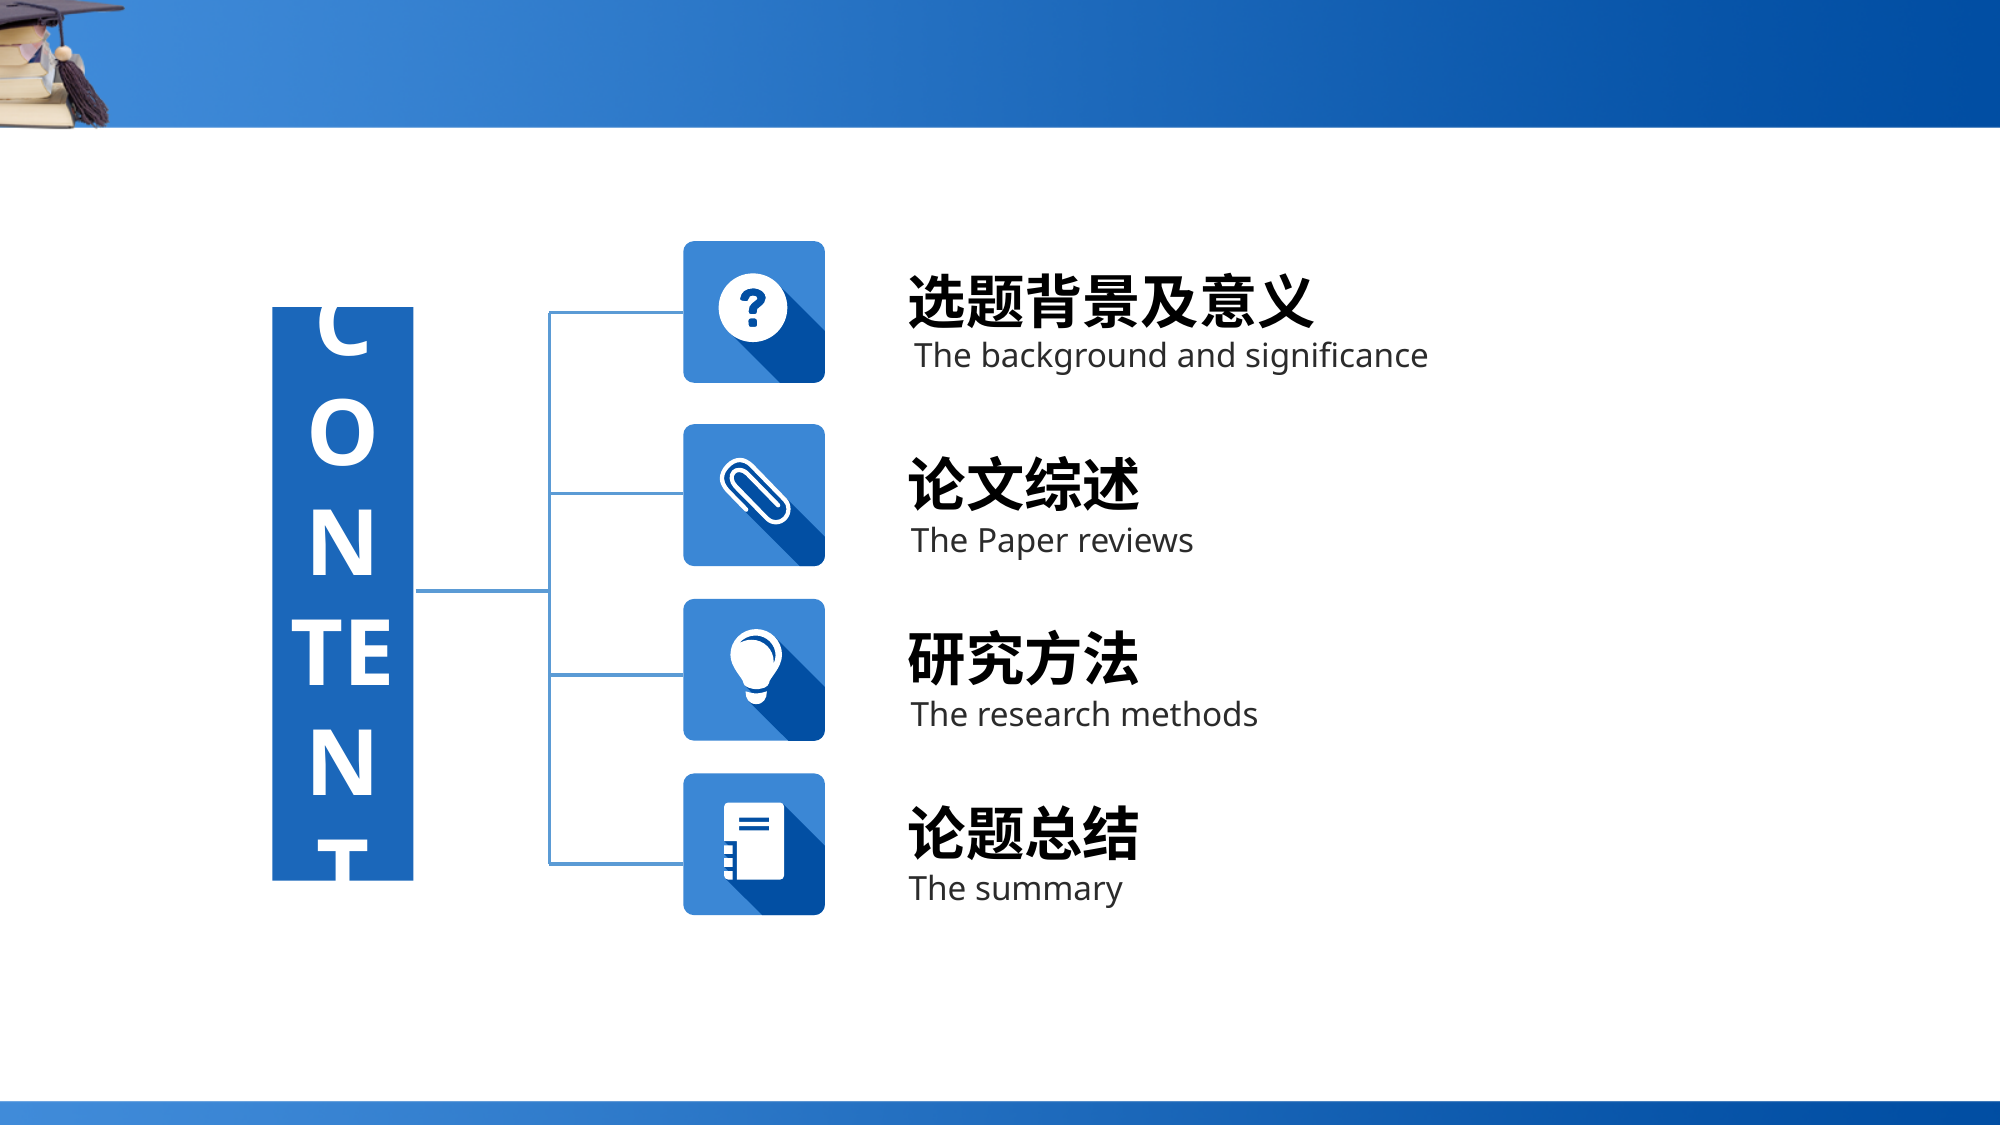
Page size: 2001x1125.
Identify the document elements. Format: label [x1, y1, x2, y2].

text_box [688, 423, 826, 567]
text_box [683, 773, 826, 916]
text_box [688, 598, 826, 741]
text_box [415, 312, 684, 865]
picture [0, 0, 2000, 1125]
text_box [683, 240, 826, 384]
